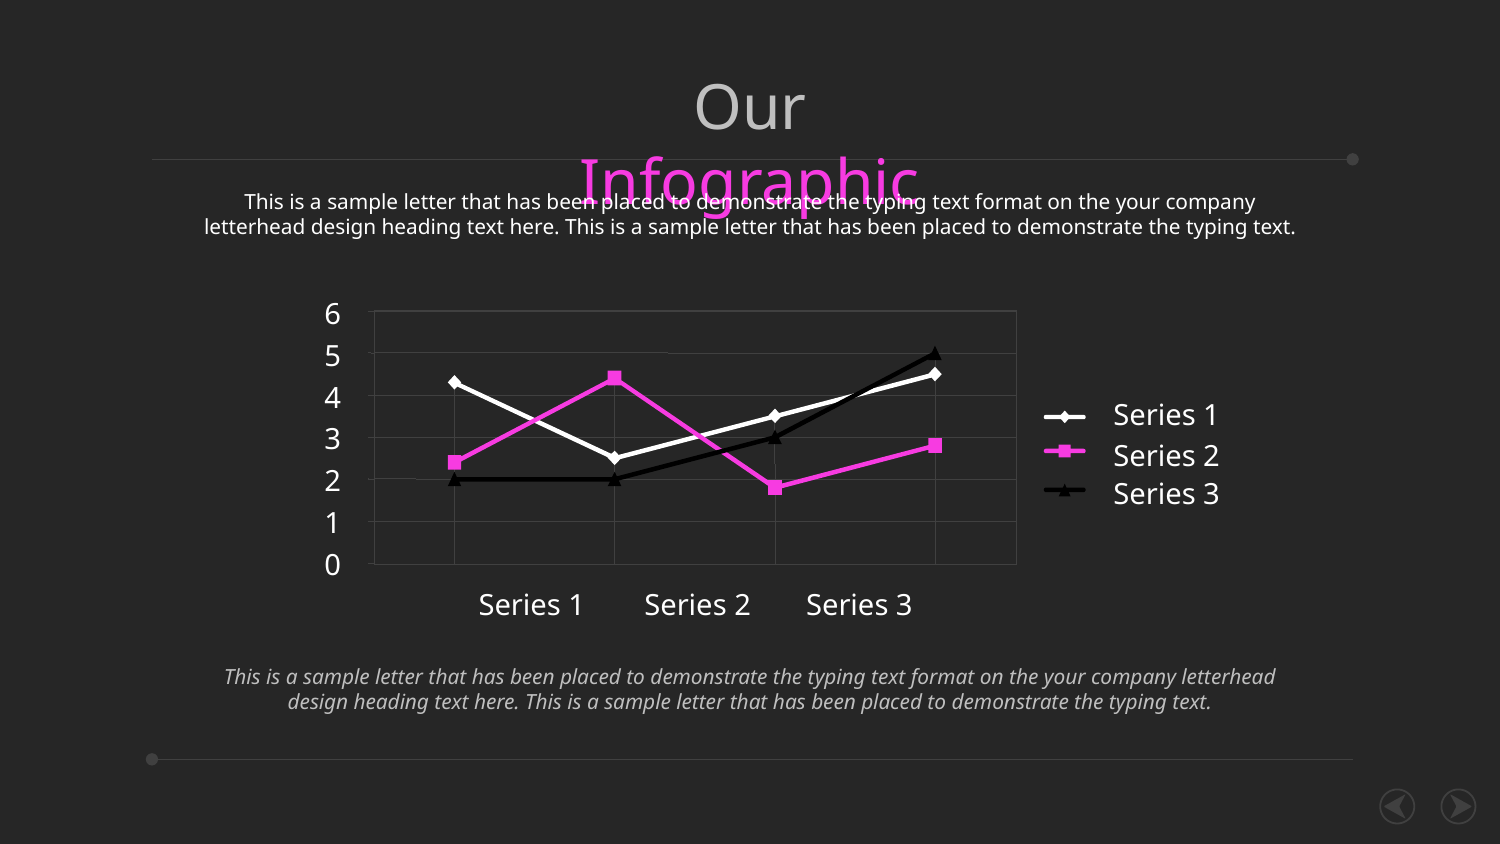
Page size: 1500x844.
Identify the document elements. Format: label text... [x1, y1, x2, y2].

text_box 6 [294, 288, 372, 329]
text_box Series 3 [1096, 467, 1238, 518]
text_box Series 2 [1096, 429, 1238, 467]
text_box 2 [294, 455, 362, 496]
text_box Our Infographic [538, 167, 962, 180]
text_box [1043, 444, 1086, 458]
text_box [368, 310, 1018, 565]
text_box Series 1 [461, 579, 603, 629]
text_box 1 [294, 496, 362, 538]
text_box 5 [294, 329, 362, 371]
text_box 4 [294, 371, 362, 413]
text_box [1043, 483, 1086, 497]
text_box Series 3 [788, 579, 931, 629]
text_box 0 [294, 538, 372, 589]
text_box Series 1 [1096, 388, 1238, 429]
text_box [1379, 788, 1477, 825]
text_box 3 [294, 413, 362, 455]
text_box [1043, 410, 1086, 424]
text_box This is a sample letter that has been placed to demonstrate the typing text format on the your company letterhead design heading text here. This is a sample letter that has been placed to demonstrate the typing text. [183, 180, 1317, 246]
text_box Our Infographic [538, 59, 962, 159]
text_box This is a sample letter that has been placed to demonstrate the typing text format on the your company letterhead design heading text here. This is a sample letter that has been placed to demonstrate the typing text. [183, 656, 1317, 721]
text_box Series 2 [627, 579, 769, 629]
